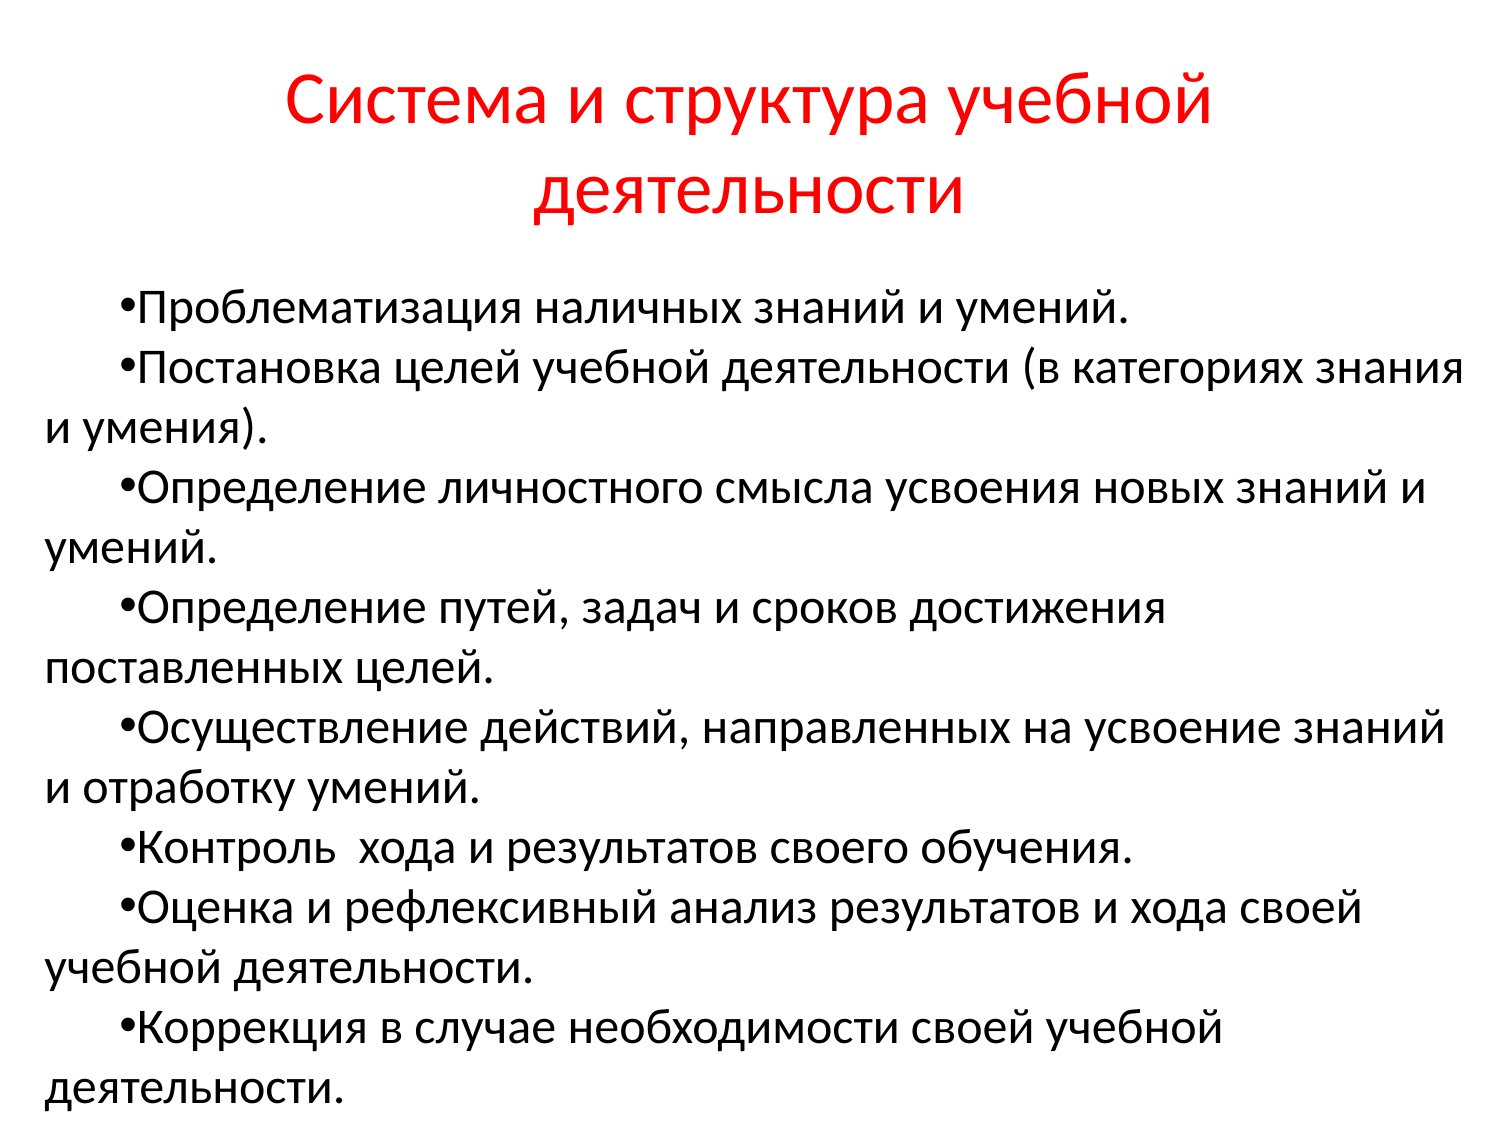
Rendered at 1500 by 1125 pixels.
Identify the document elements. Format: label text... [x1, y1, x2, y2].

list Проблематизация наличных знаний и умений. Постановка целей учебной деятельности (в категориях знания и умения). Определение личностного смысла усвоения новых знаний и умений. Определение путей, задач и сроков достижения поставленных целей. Осуществление действий, направленных на усвоение знаний и отработку умений. Контроль хода и результатов своего обучения. Оценка и рефлексивный анализ результатов и хода своей учебной деятельности. Коррекция в случае необходимости своей учебной деятельности. [29, 262, 1483, 1125]
title Система и структура учебной деятельности [75, 45, 1425, 233]
